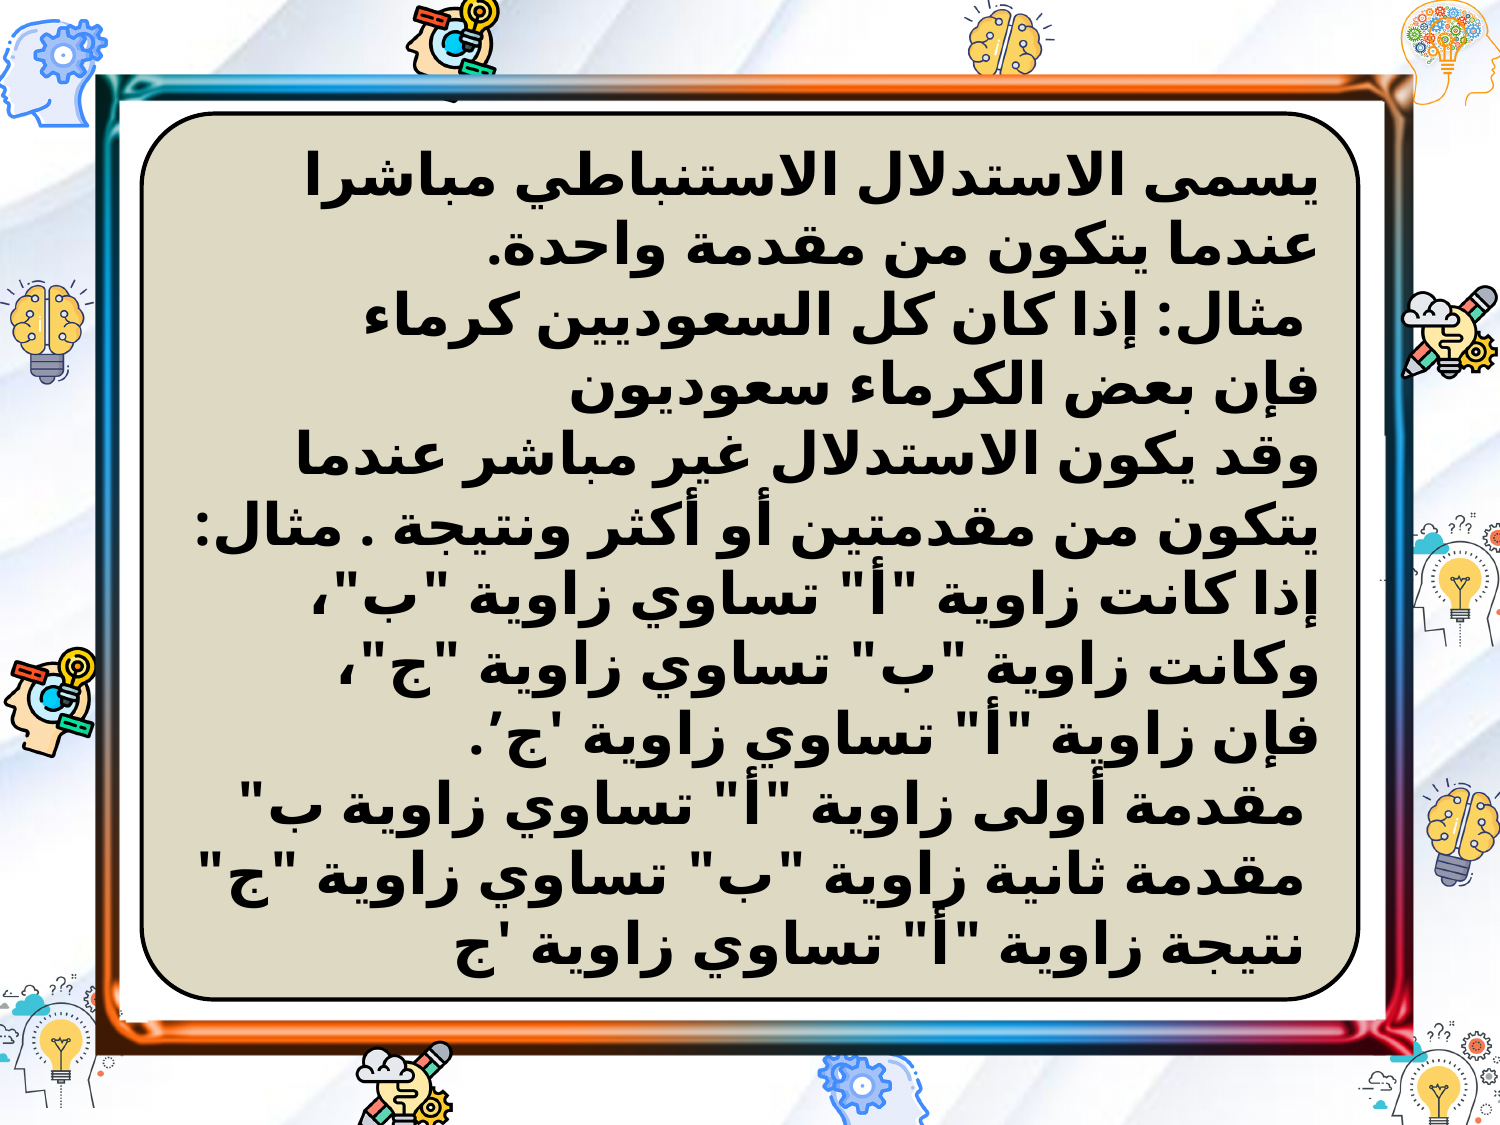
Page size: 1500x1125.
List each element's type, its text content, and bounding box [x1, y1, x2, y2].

text_box يسمى الاستدلال الاستنباطي مباشرا عندما يتكون من مقدمة واحدة. مثال: إذا كان كل السعوديين كرماء فإن بعض الكرماء سعوديون وقد يكون الاستدلال غير مباشر عندما يتكون من مقدمتين أو أكثر ونتيجة . مثال: إذا كانت زاوية "أ" تساوي زاوية "ب"، وكانت زاوية "ب" تساوي زاوية "ج"، فإن زاوية "أ" تساوي زاوية 'ج’. مقدمة أولى زاوية "أ" تساوي زاوية ب" مقدمة ثانية زاوية "ب" تساوي زاوية "ج" نتيجة زاوية "أ" تساوي زاوية 'ج [139, 111, 1361, 1002]
picture [0, 0, 1500, 1125]
